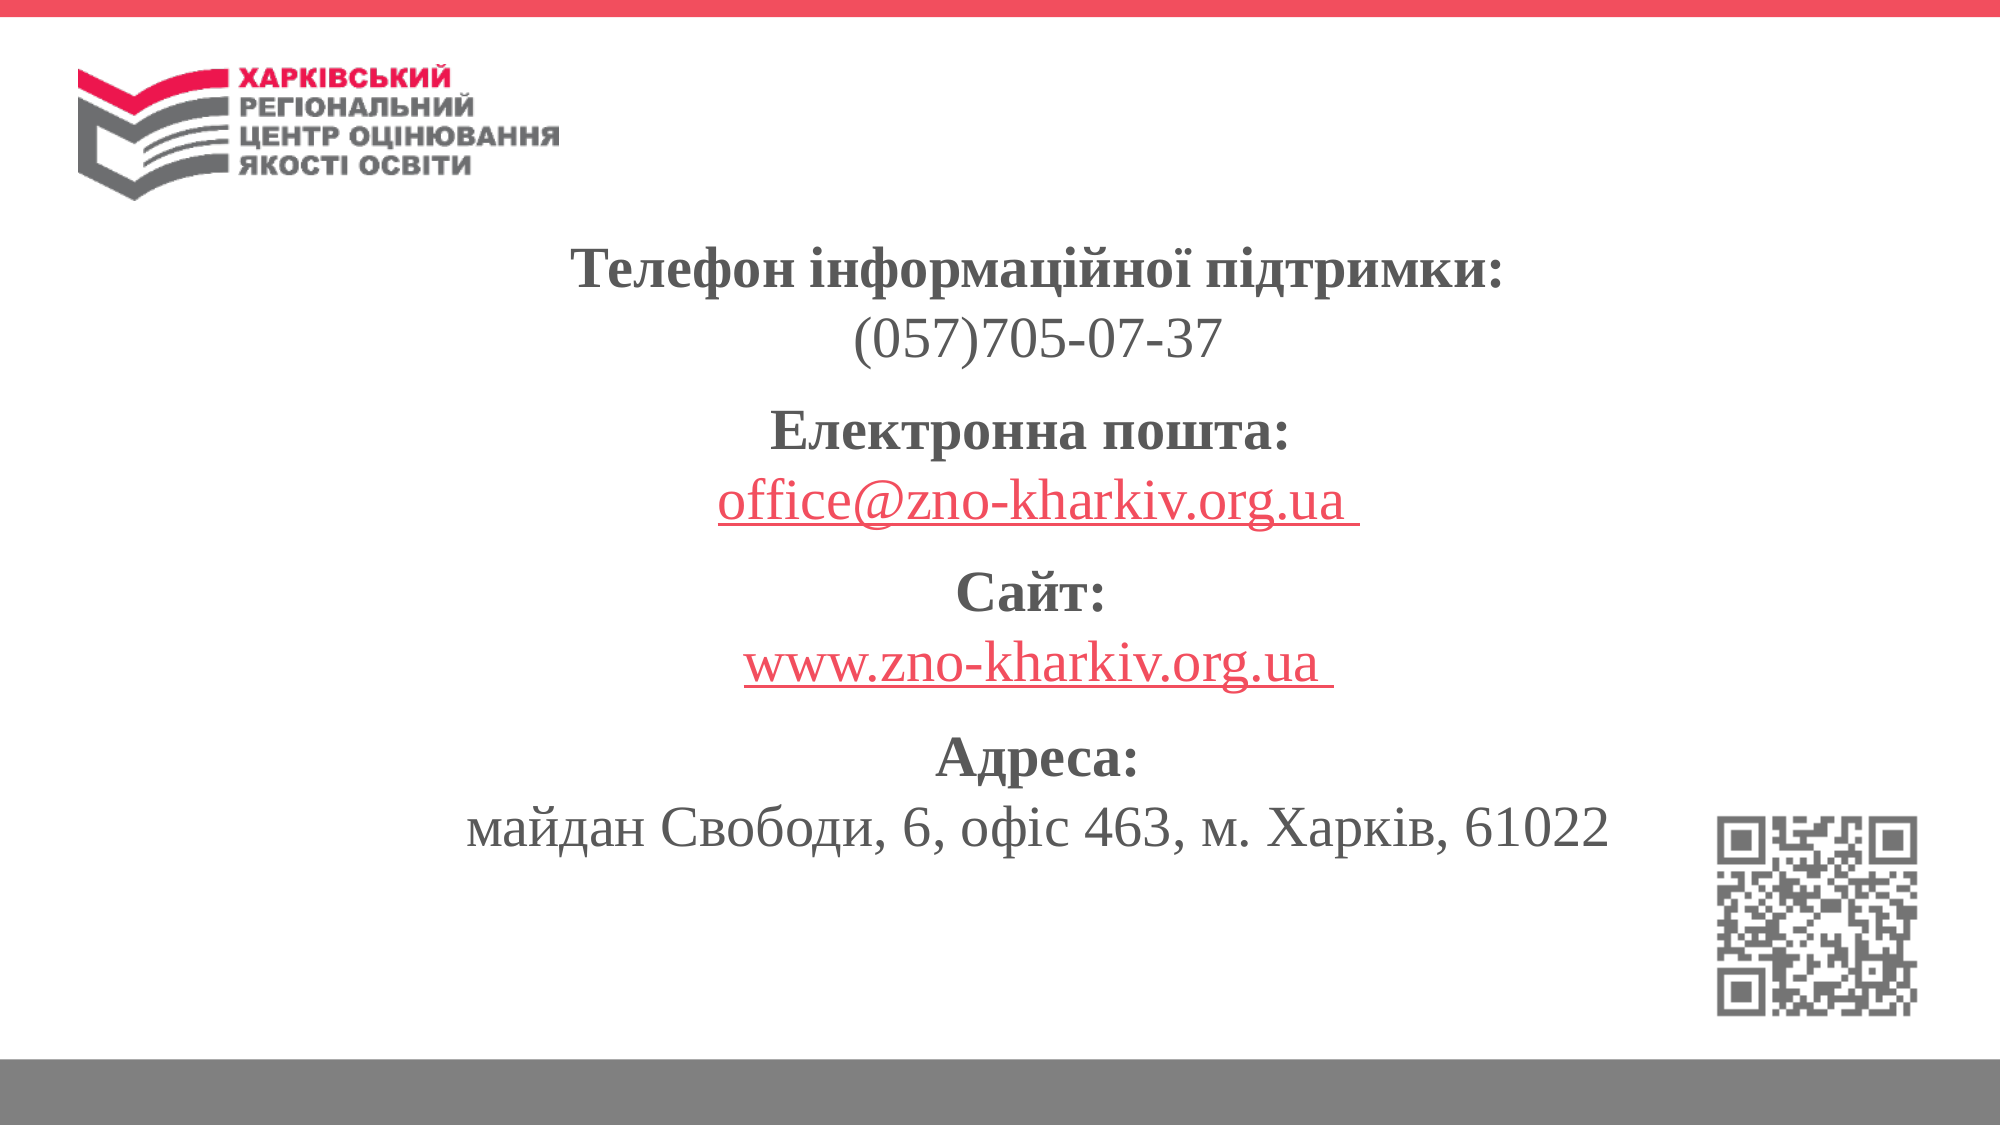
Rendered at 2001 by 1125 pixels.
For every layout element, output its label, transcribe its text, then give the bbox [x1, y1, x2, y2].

picture [78, 64, 559, 201]
text_box [0, 0, 2000, 18]
text_box Телефон інформаційної підтримки: (057)705-07-37 Електронна пошта: office@zno-kharkiv.org.ua Сайт: www.zno-kharkiv.org.ua Адреса: майдан Свободи, 6, офіс 463, м. Харків, 61022 [449, 198, 1629, 936]
picture [1690, 789, 1945, 1044]
text_box [0, 1059, 2000, 1125]
